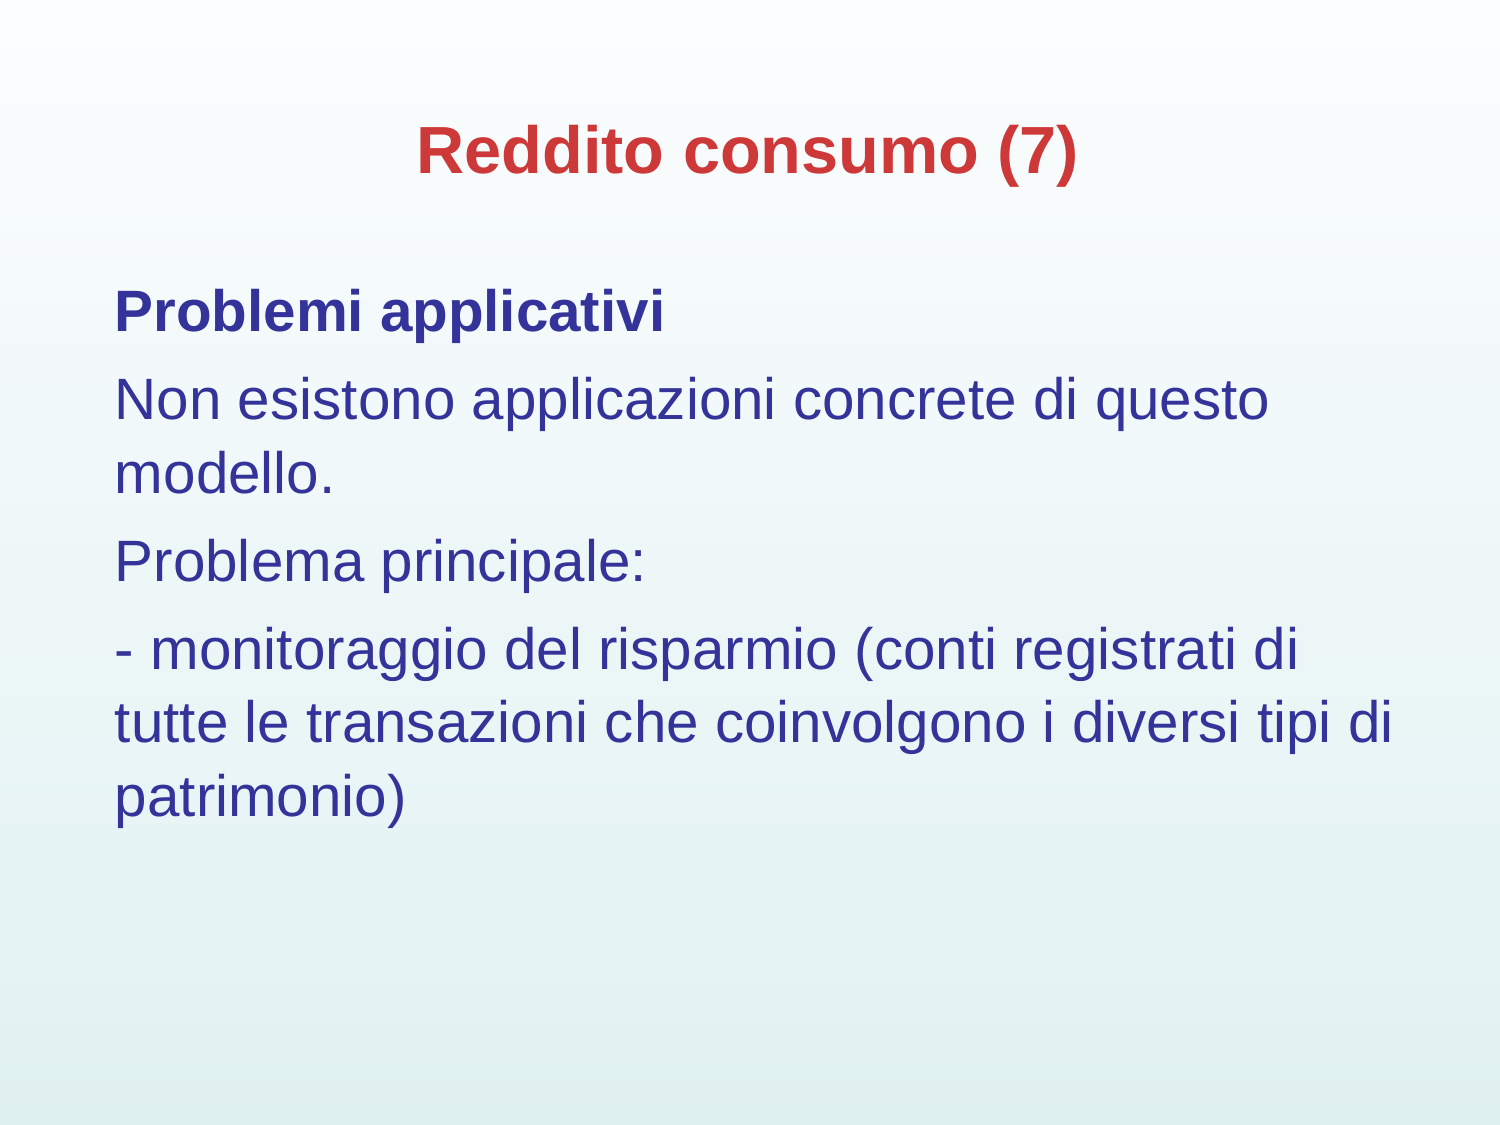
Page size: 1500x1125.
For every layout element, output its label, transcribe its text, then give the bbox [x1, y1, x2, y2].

subtitle Problemi applicativi Non esistono applicazioni concrete di questo modello. Problema principale: - monitoraggio del risparmio (conti registrati di tutte le transazioni che coinvolgono i diversi tipi di patrimonio) [99, 262, 1412, 953]
title Reddito consumo (7) [135, 90, 1361, 203]
